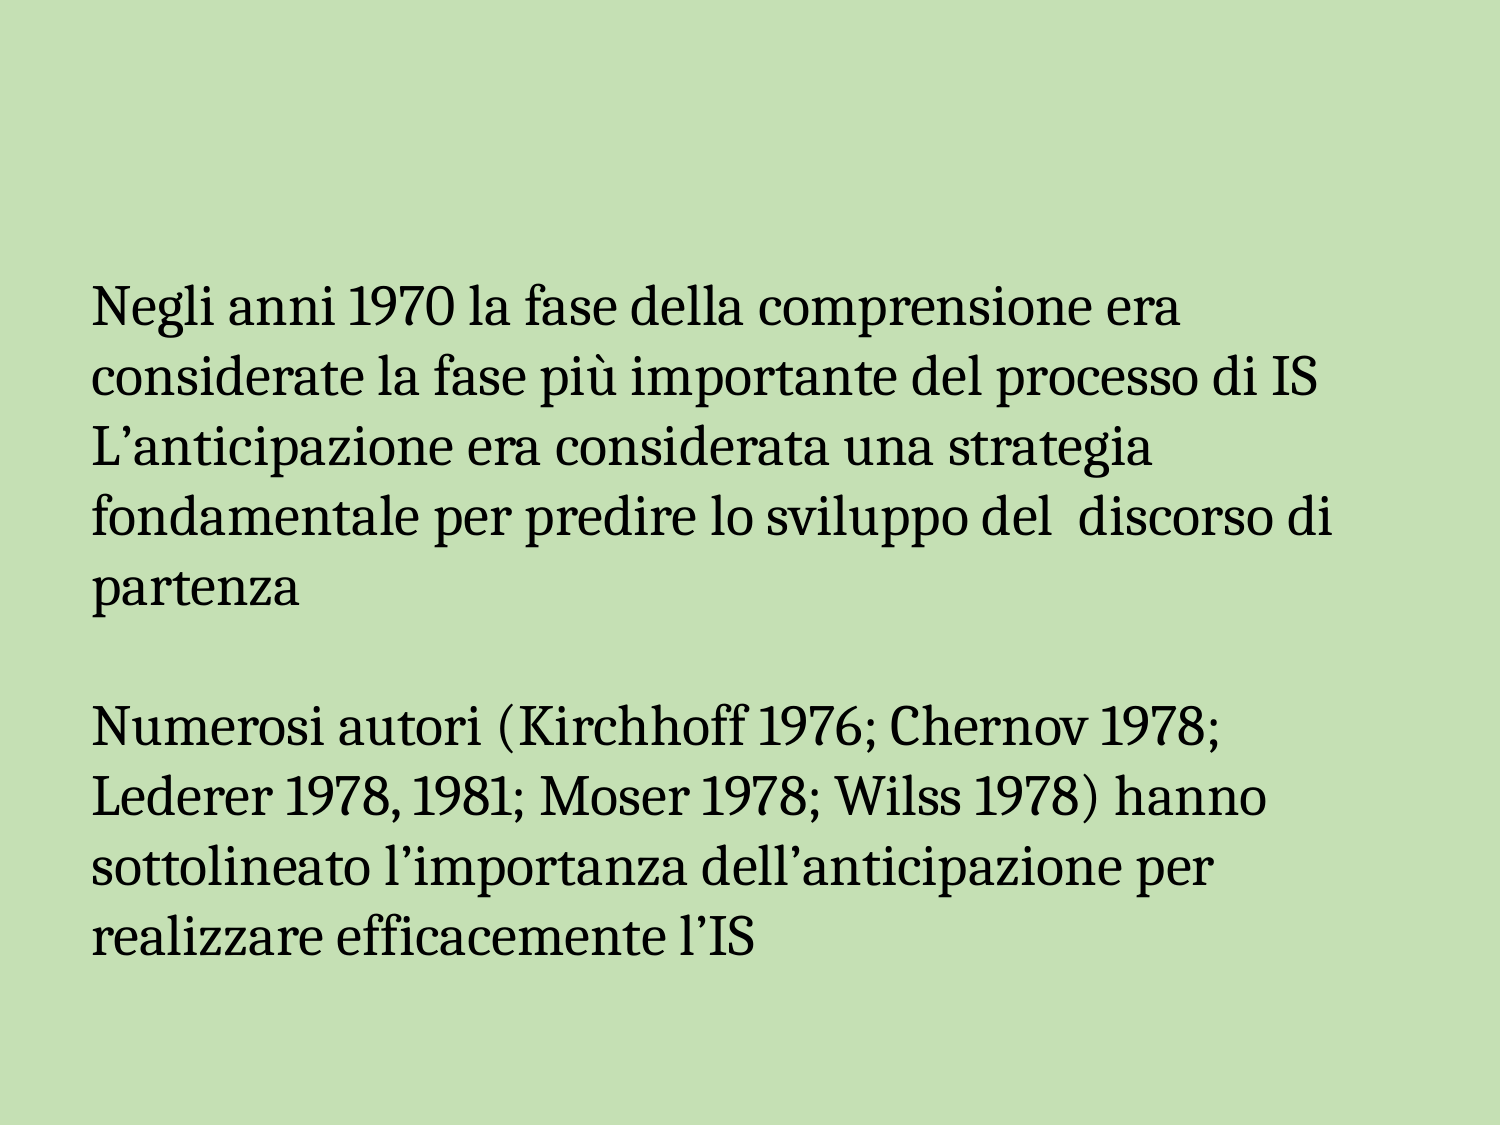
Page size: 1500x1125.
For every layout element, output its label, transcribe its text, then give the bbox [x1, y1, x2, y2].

text_box Negli anni 1970 la fase della comprensione era considerate la fase più importante del processo di IS L’anticipazione era considerata una strategia fondamentale per predire lo sviluppo del discorso di partenza Numerosi autori (Kirchhoff 1976; Chernov 1978; Lederer 1978, 1981; Moser 1978; Wilss 1978) hanno sottolineato l’importanza dell’anticipazione per realizzare efficacemente l’IS [76, 189, 1424, 975]
